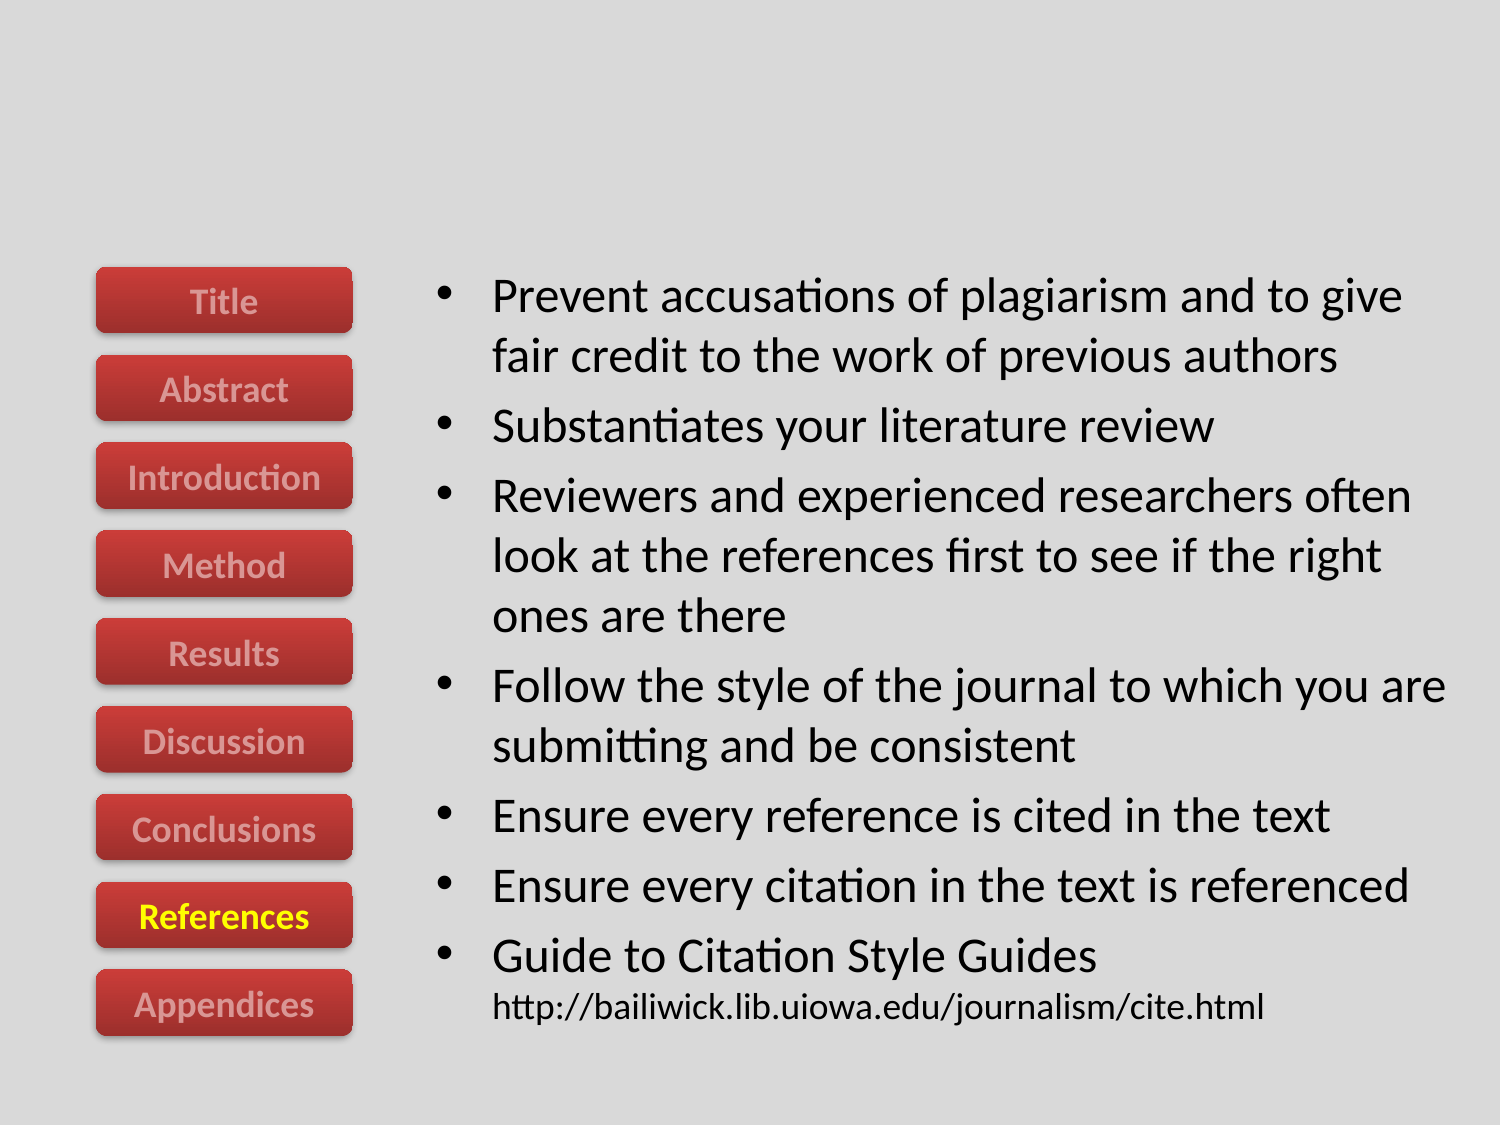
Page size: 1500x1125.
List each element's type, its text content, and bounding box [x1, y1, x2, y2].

text_box Conclusions [95, 793, 353, 861]
text_box Appendices [95, 969, 353, 1037]
text_box Introduction [95, 442, 353, 510]
text_box Results [95, 618, 353, 685]
text_box References [95, 881, 353, 949]
list Prevent accusations of plagiarism and to give fair credit to the work of previous authors Substantiates your literature review Reviewers and experienced researchers often look at the references first to see if the right ones are there Follow the style of the journal to which you are submitting and be consistent Ensure every reference is cited in the text Ensure every citation in the text is referenced Guide to Citation Style Guides http://bailiwick.lib.uiowa.edu/journalism/cite.html [420, 254, 1468, 1005]
text_box Discussion [95, 705, 353, 773]
text_box Method [95, 530, 353, 597]
text_box Title [95, 266, 353, 334]
text_box Abstract [95, 354, 353, 422]
